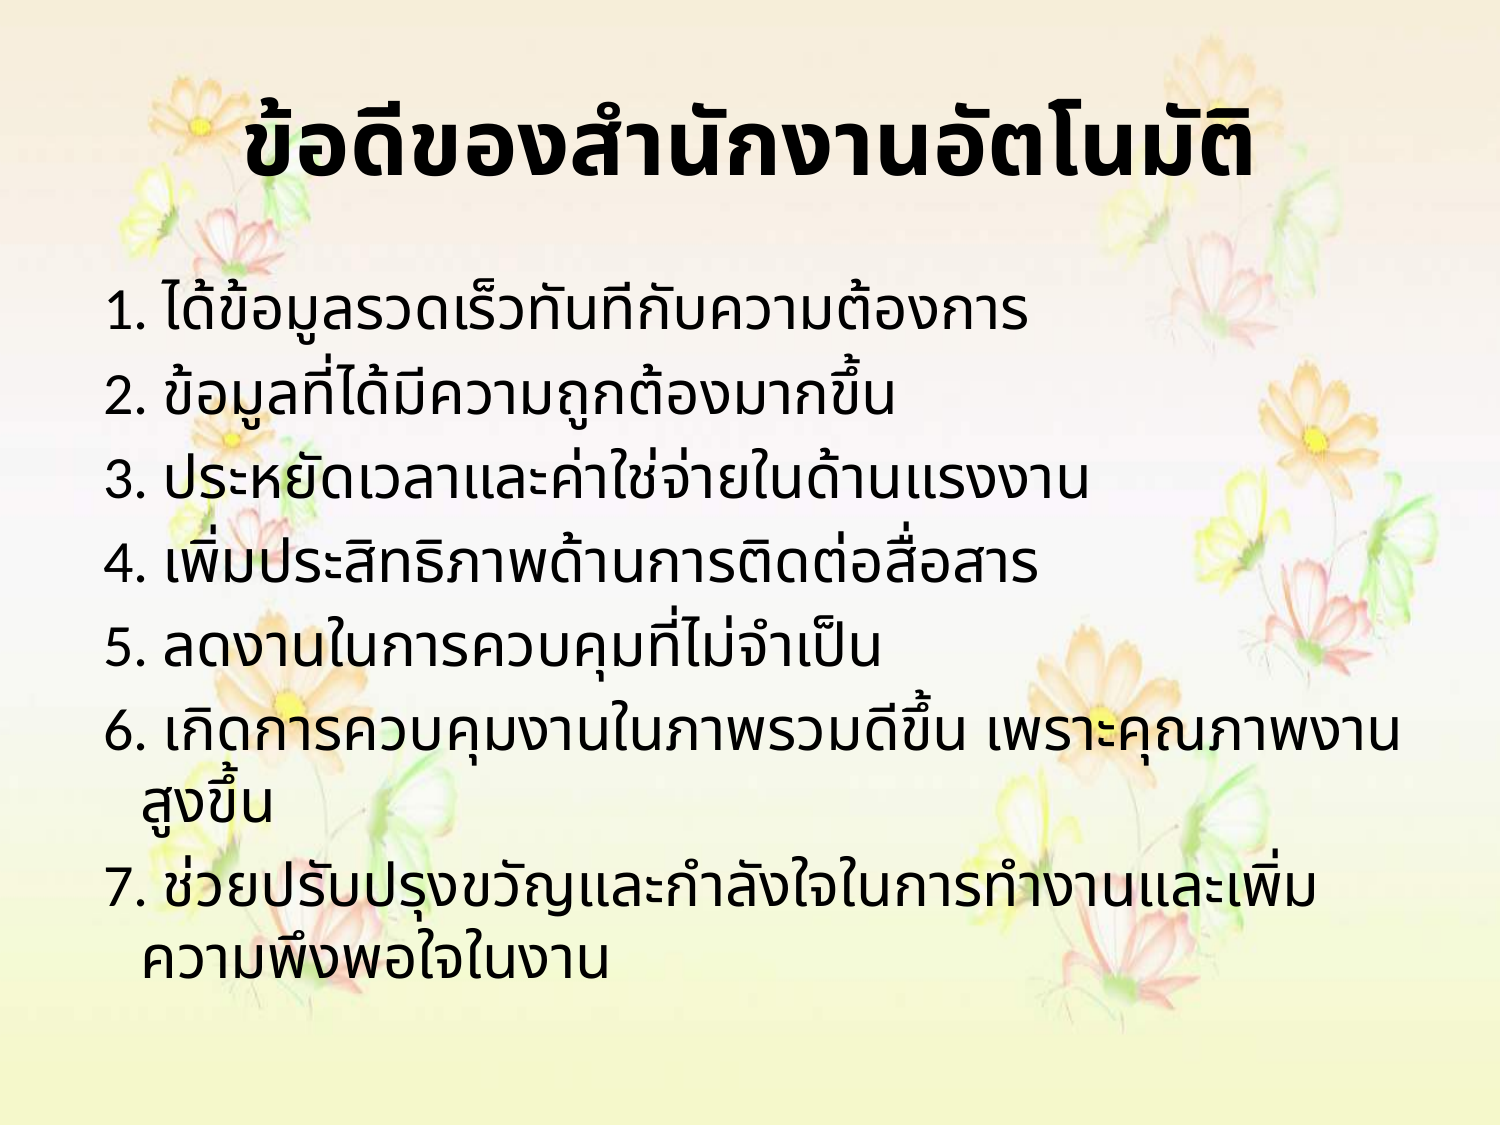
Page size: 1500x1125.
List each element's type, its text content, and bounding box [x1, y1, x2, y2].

title ข้อดีของสำนักงานอัตโนมัติ [75, 45, 1425, 233]
list 1. ได้ข้อมูลรวดเร็วทันทีกับความต้องการ 2. ข้อมูลที่ได้มีความถูกต้องมากขึ้น 3. ประหยัดเวลาและค่าใช่จ่ายในด้านแรงงาน 4. เพิ่มประสิทธิภาพด้านการติดต่อสื่อสาร 5. ลดงานในการควบคุมที่ไม่จำเป็น 6. เกิดการควบคุมงานในภาพรวมดีขึ้น เพราะคุณภาพงานสูงขึ้น 7. ช่วยปรับปรุงขวัญและกำลังใจในการทำงานและเพิ่มความพึงพอใจในงาน [75, 262, 1425, 1005]
picture [0, 0, 1500, 1125]
